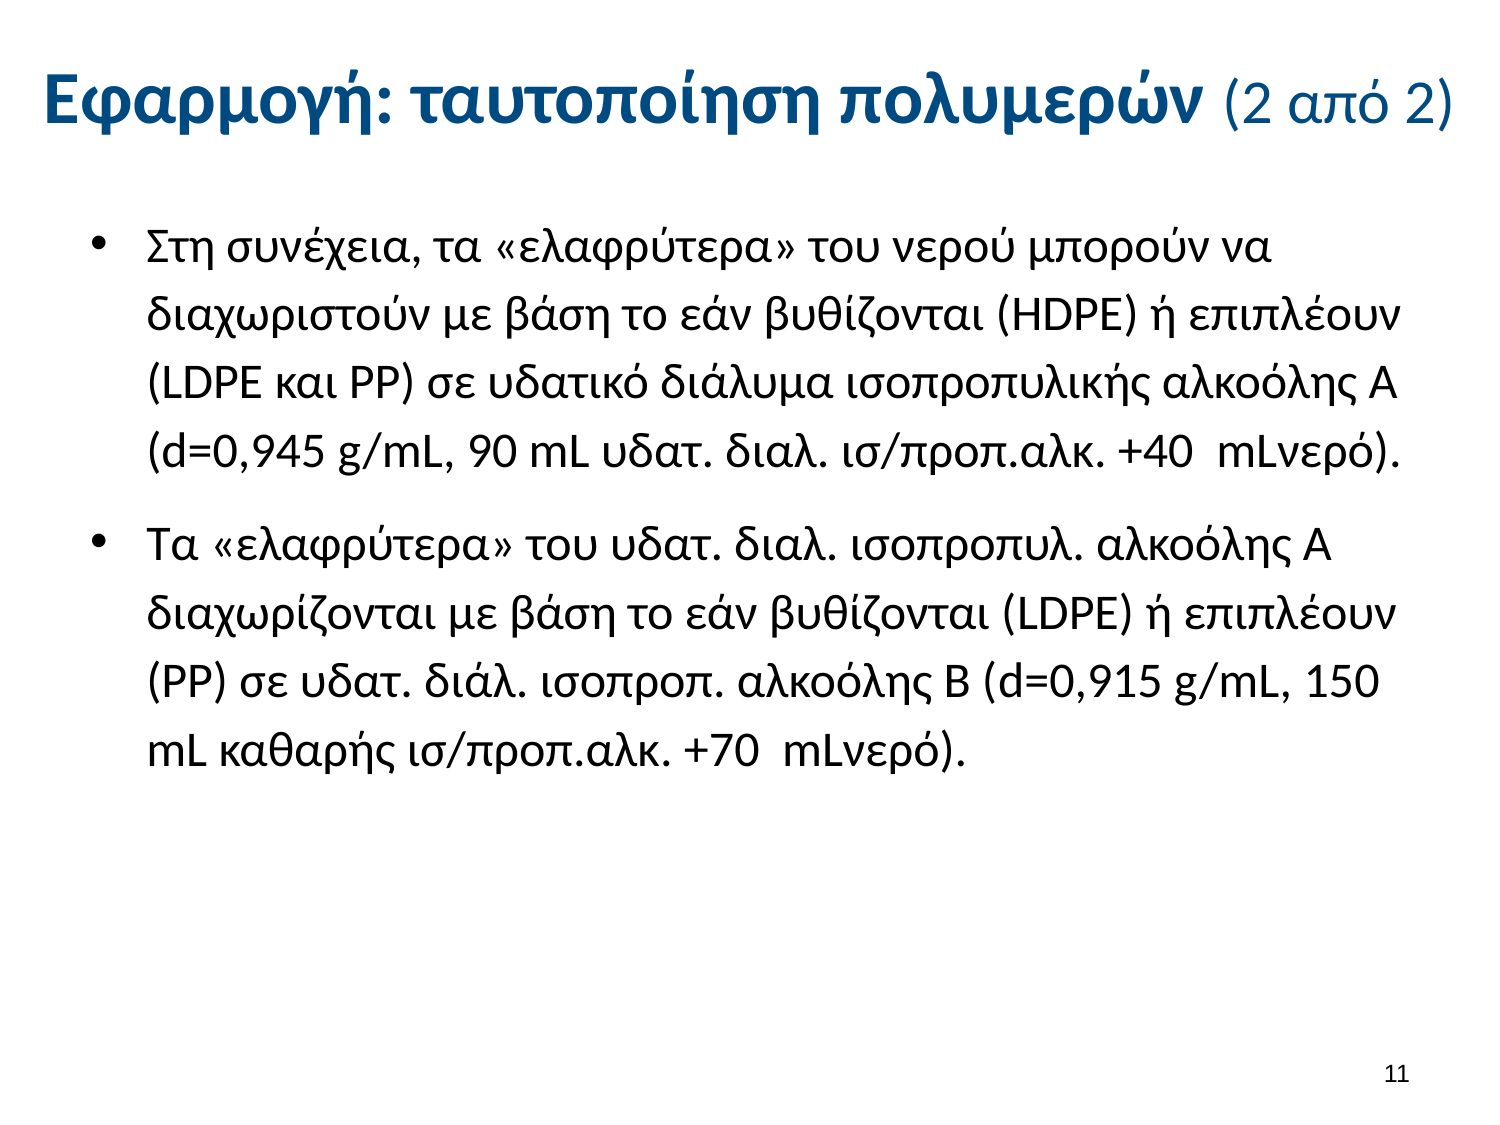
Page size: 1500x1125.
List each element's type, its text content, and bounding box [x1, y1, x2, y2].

slide_number 10 [1074, 1042, 1425, 1103]
list Στη συνέχεια, τα «ελαφρύτερα» του νερού μπορούν να διαχωριστούν με βάση το εάν βυθίζονται (HDPE) ή επιπλέουν (LDPE και PP) σε υδατικό διάλυμα ισοπροπυλικής αλκοόλης Α (d=0,945 g/mL, 90 mL υδατ. διαλ. ισ/προπ.αλκ. +40 mLνερό). Τα «ελαφρύτερα» του υδατ. διαλ. ισοπροπυλ. αλκοόλης Α διαχωρίζονται με βάση το εάν βυθίζονται (LDPE) ή επιπλέουν (PP) σε υδατ. διάλ. ισοπροπ. αλκοόλης Β (d=0,915 g/mL, 150 mL καθαρής ισ/προπ.αλκ. +70 mLνερό). [75, 196, 1425, 1024]
title Εφαρμογή: ταυτοποίηση πολυμερών (2 από 2) [0, 19, 1500, 169]
